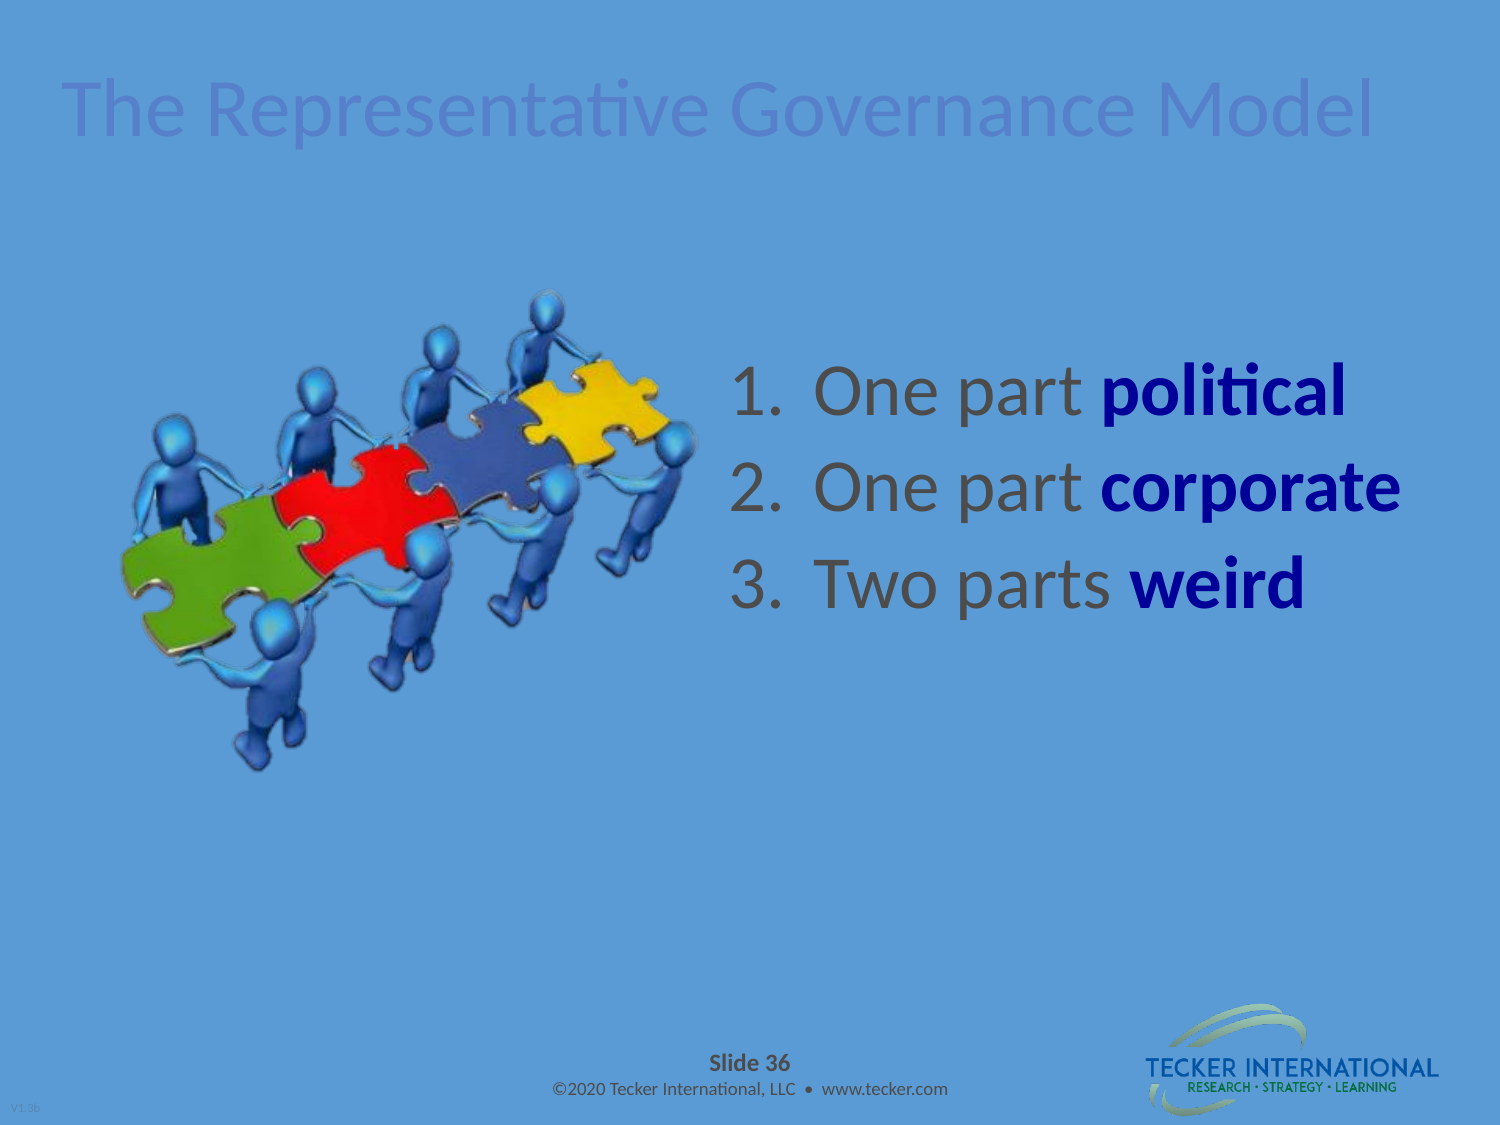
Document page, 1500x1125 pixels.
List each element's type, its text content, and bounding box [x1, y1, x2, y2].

picture [1130, 1026, 1454, 1125]
title The Representative Governance Model [45, 15, 1454, 203]
picture [74, 262, 721, 806]
list One part political One part corporate Two parts weird [713, 342, 1454, 1026]
